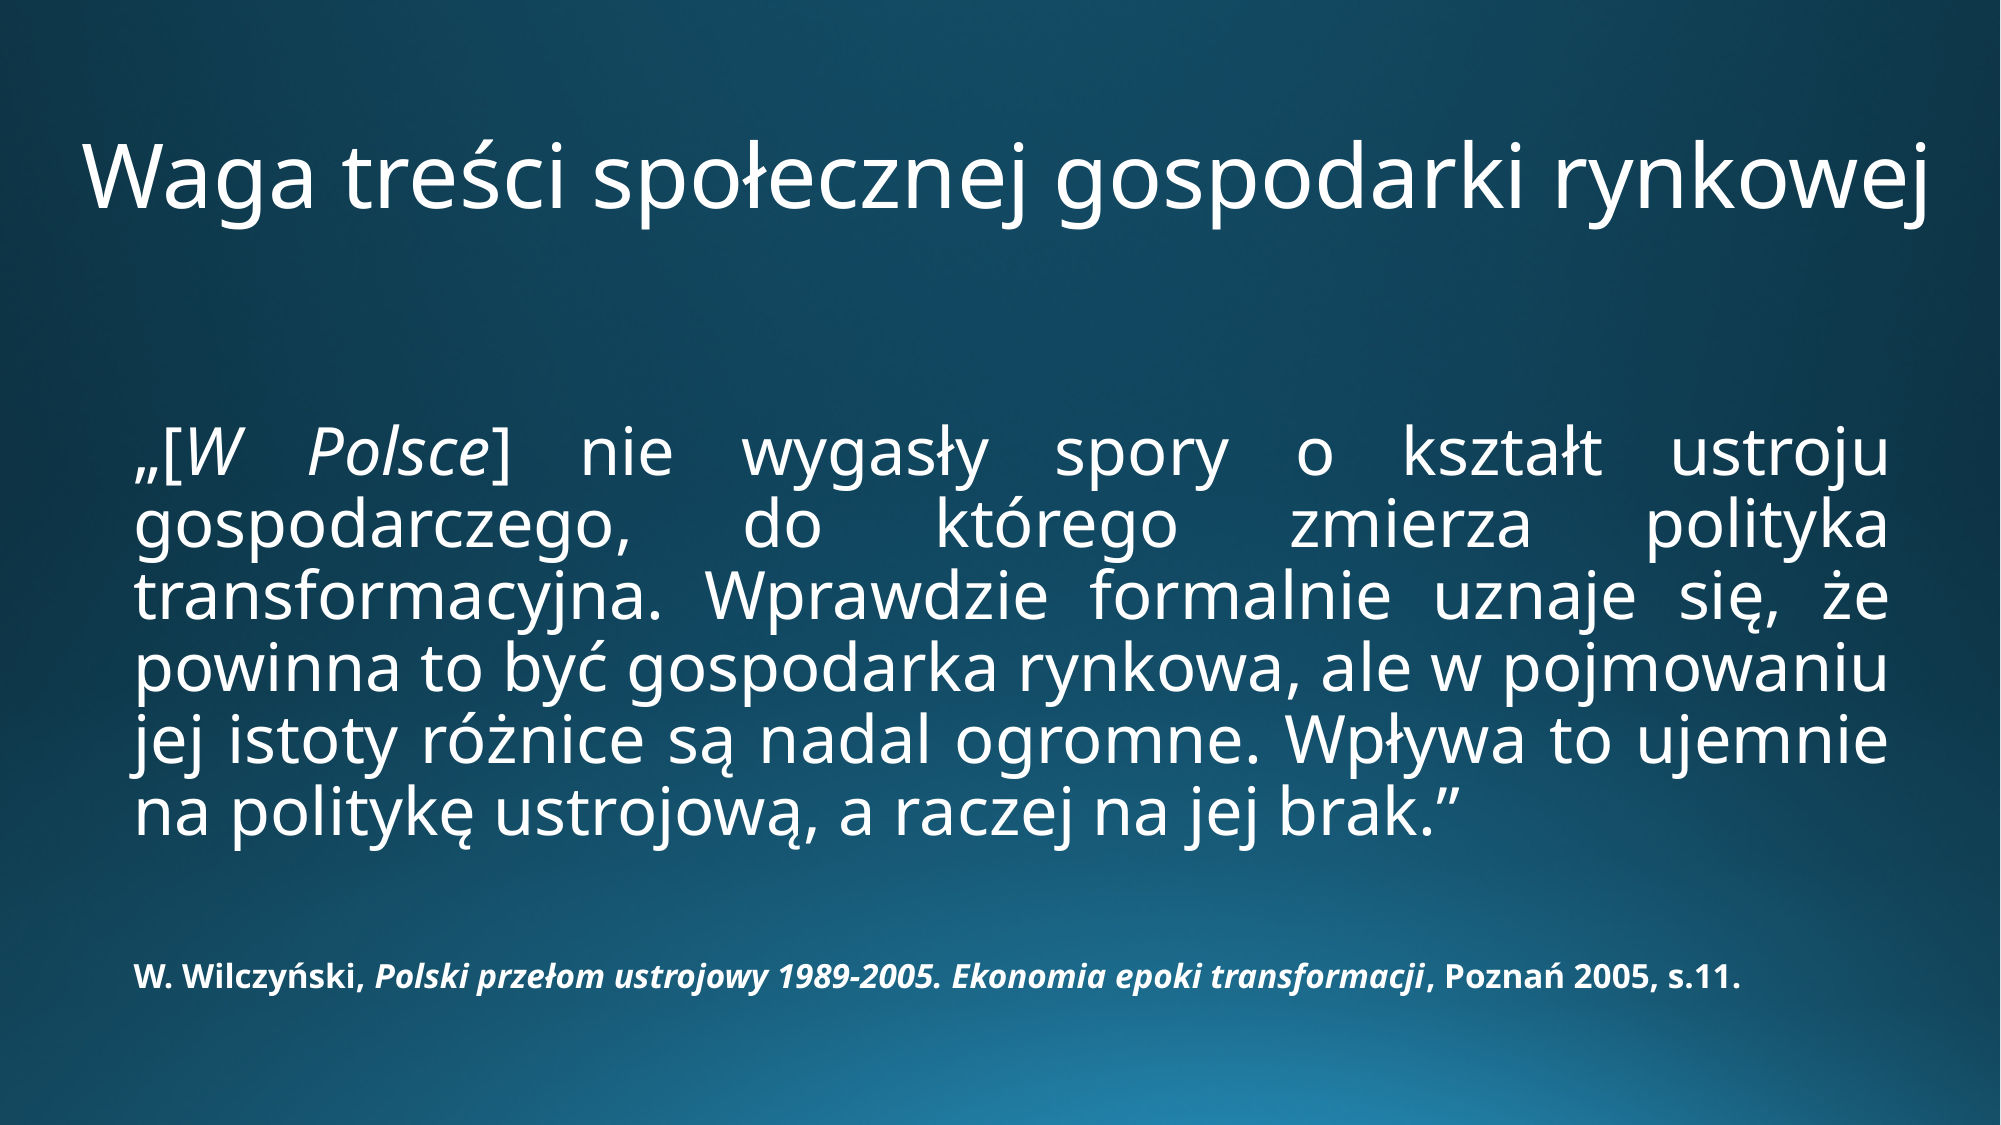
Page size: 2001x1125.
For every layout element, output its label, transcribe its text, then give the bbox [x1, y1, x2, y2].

list „[W Polsce] nie wygasły spory o kształt ustroju gospodarczego, do którego zmierza polityka transformacyjna. Wprawdzie formalnie uznaje się, że powinna to być gospodarka rynkowa, ale w pojmowaniu jej istoty różnice są nadal ogromne. Wpływa to ujemnie na politykę ustrojową, a raczej na jej brak.” W. Wilczyński, Polski przełom ustrojowy 1989-2005. Ekonomia epoki transformacji, Poznań 2005, s.11. [118, 410, 1908, 1082]
picture [0, 0, 2001, 1125]
title Waga treści społecznej gospodarki rynkowej [0, 85, 2000, 274]
